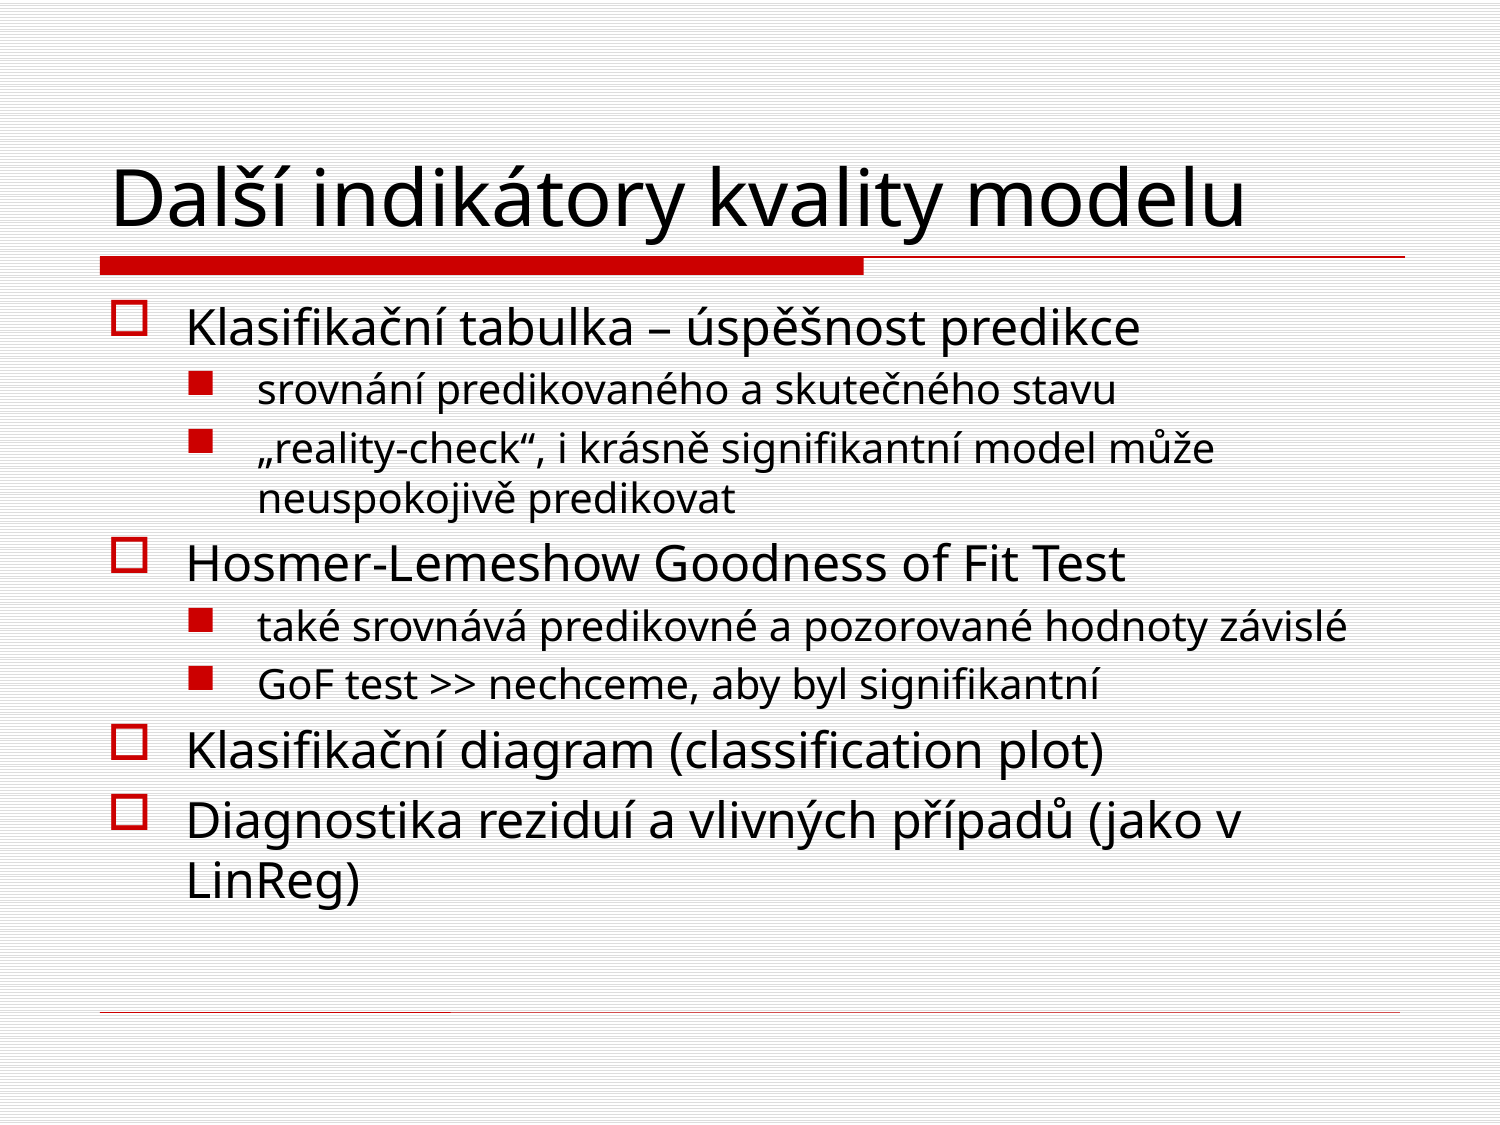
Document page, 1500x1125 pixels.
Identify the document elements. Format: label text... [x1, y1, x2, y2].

title Další indikátory kvality modelu [94, 50, 1407, 250]
list Klasifikační tabulka – úspěšnost predikce srovnání predikovaného a skutečného stavu „reality-check“, i krásně signifikantní model může neuspokojivě predikovat Hosmer-Lemeshow Goodness of Fit Test také srovnává predikovné a pozorované hodnoty závislé GoF test >> nechceme, aby byl signifikantní Klasifikační diagram (classification plot) Diagnostika reziduí a vlivných případů (jako v LinReg) [92, 287, 1406, 988]
